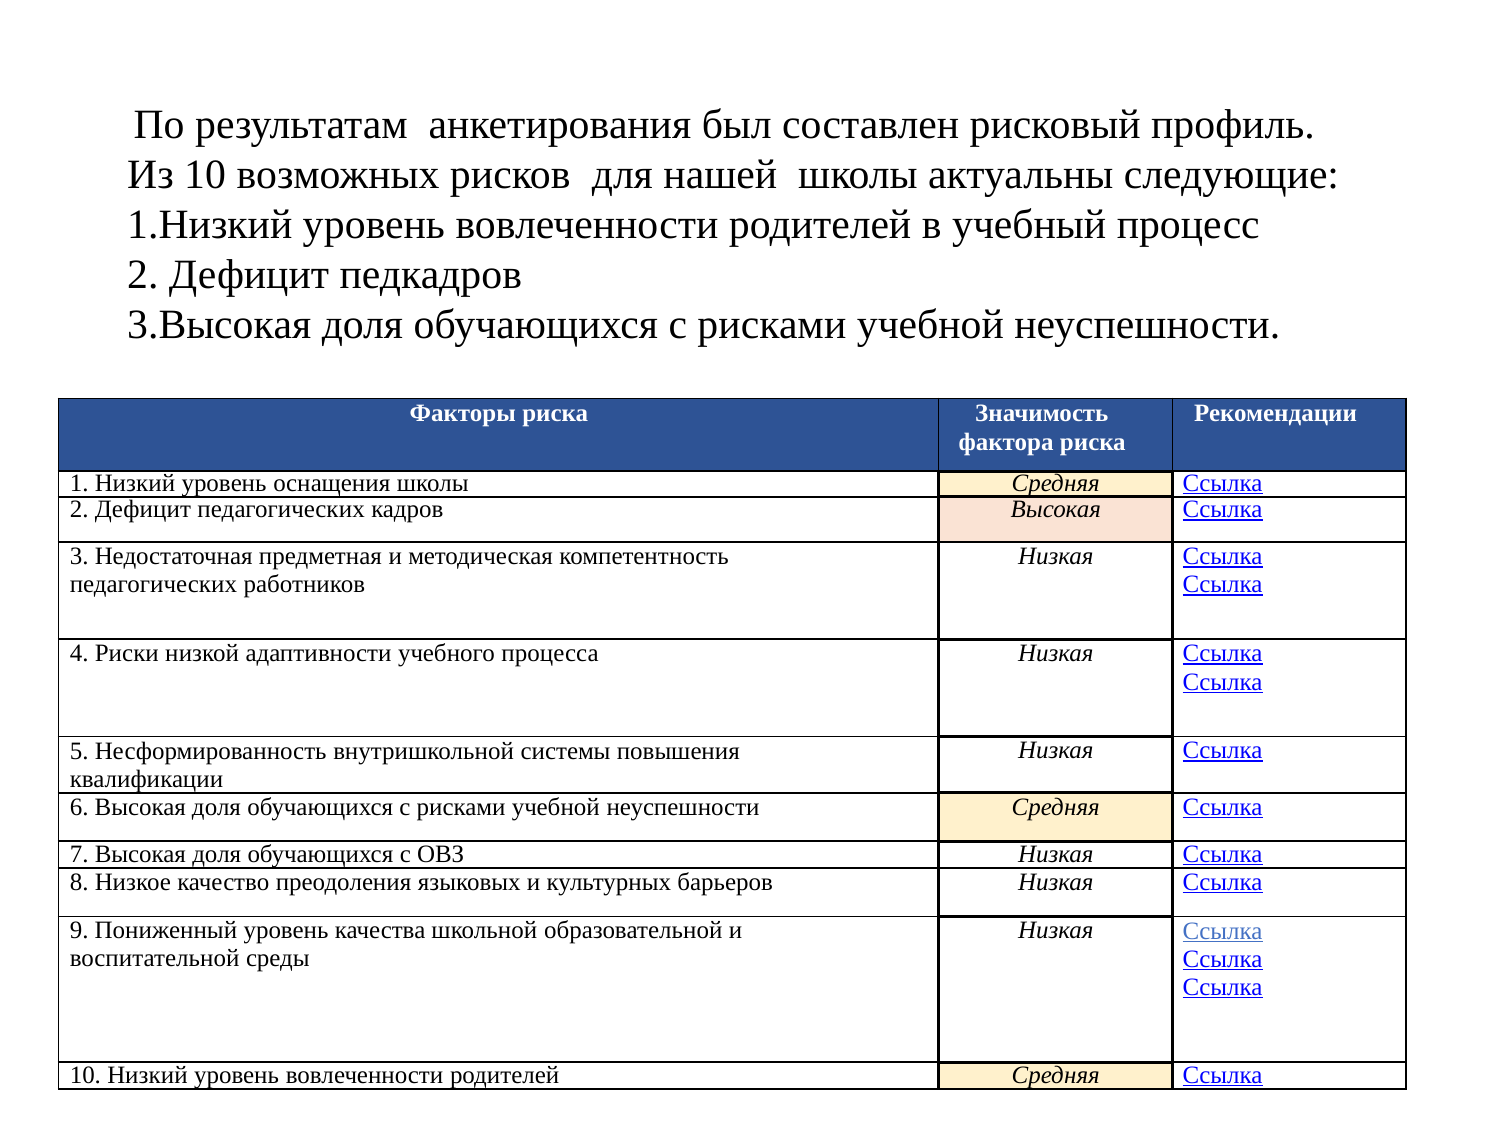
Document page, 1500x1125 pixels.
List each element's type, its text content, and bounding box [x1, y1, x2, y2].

table_cell 5. Несформированность внутришкольной системы повышения квалификации [59, 737, 937, 792]
table_cell Ссылка Ссылка Ссылка [1174, 917, 1405, 1061]
table_cell 9. Пониженный уровень качества школьной образовательной и воспитательной среды [59, 917, 937, 1061]
table_header Значимость фактора риска [939, 399, 1172, 470]
table_cell 7. Высокая доля обучающихся с ОВЗ [59, 842, 937, 867]
table_cell Ссылка [1174, 869, 1405, 916]
table_cell Ссылка [1174, 737, 1405, 792]
table_cell Высокая [940, 498, 1171, 541]
table_cell Низкая [940, 641, 1171, 735]
text_box По результатам анкетирования был составлен рисковый профиль. Из 10 возможных рисков для нашей школы актуальны следующие: 1.Низкий уровень вовлеченности родителей в учебный процесс 2. Дефицит педкадров 3.Высокая доля обучающихся с рисками учебной неуспешности. [112, 88, 1376, 398]
table_cell Средняя [940, 473, 1171, 495]
table_cell Ссылка [1174, 498, 1405, 541]
table_cell 1. Низкий уровень оснащения школы [59, 472, 937, 496]
table_header Факторы риска [59, 399, 938, 470]
table_cell 10. Низкий уровень вовлеченности родителей [59, 1063, 937, 1088]
table_cell Средняя [940, 794, 1171, 840]
table_cell Ссылка [1174, 1063, 1405, 1088]
table_cell Ссылка [1174, 842, 1405, 867]
table_cell Ссылка Ссылка [1174, 543, 1405, 638]
table_cell 2. Дефицит педагогических кадров [59, 498, 937, 541]
table_cell Средняя [940, 1064, 1171, 1088]
table_cell Низкая [940, 843, 1171, 867]
table_cell Ссылка Ссылка [1174, 640, 1405, 736]
table_cell Ссылка [1174, 794, 1405, 840]
table_cell 4. Риски низкой адаптивности учебного процесса [59, 640, 937, 736]
table_cell Низкая [940, 738, 1171, 791]
table_cell 8. Низкое качество преодоления языковых и культурных барьеров [59, 869, 937, 916]
table_cell 6. Высокая доля обучающихся с рисками учебной неуспешности [59, 794, 937, 840]
table_header Рекомендации [1173, 399, 1405, 470]
table_cell 3. Недостаточная предметная и методическая компетентность педагогических работников [59, 543, 937, 638]
table_cell Низкая [940, 543, 1171, 638]
table_cell Ссылка [1174, 472, 1405, 496]
table_cell Низкая [940, 869, 1171, 915]
table_cell Низкая [940, 918, 1171, 1061]
